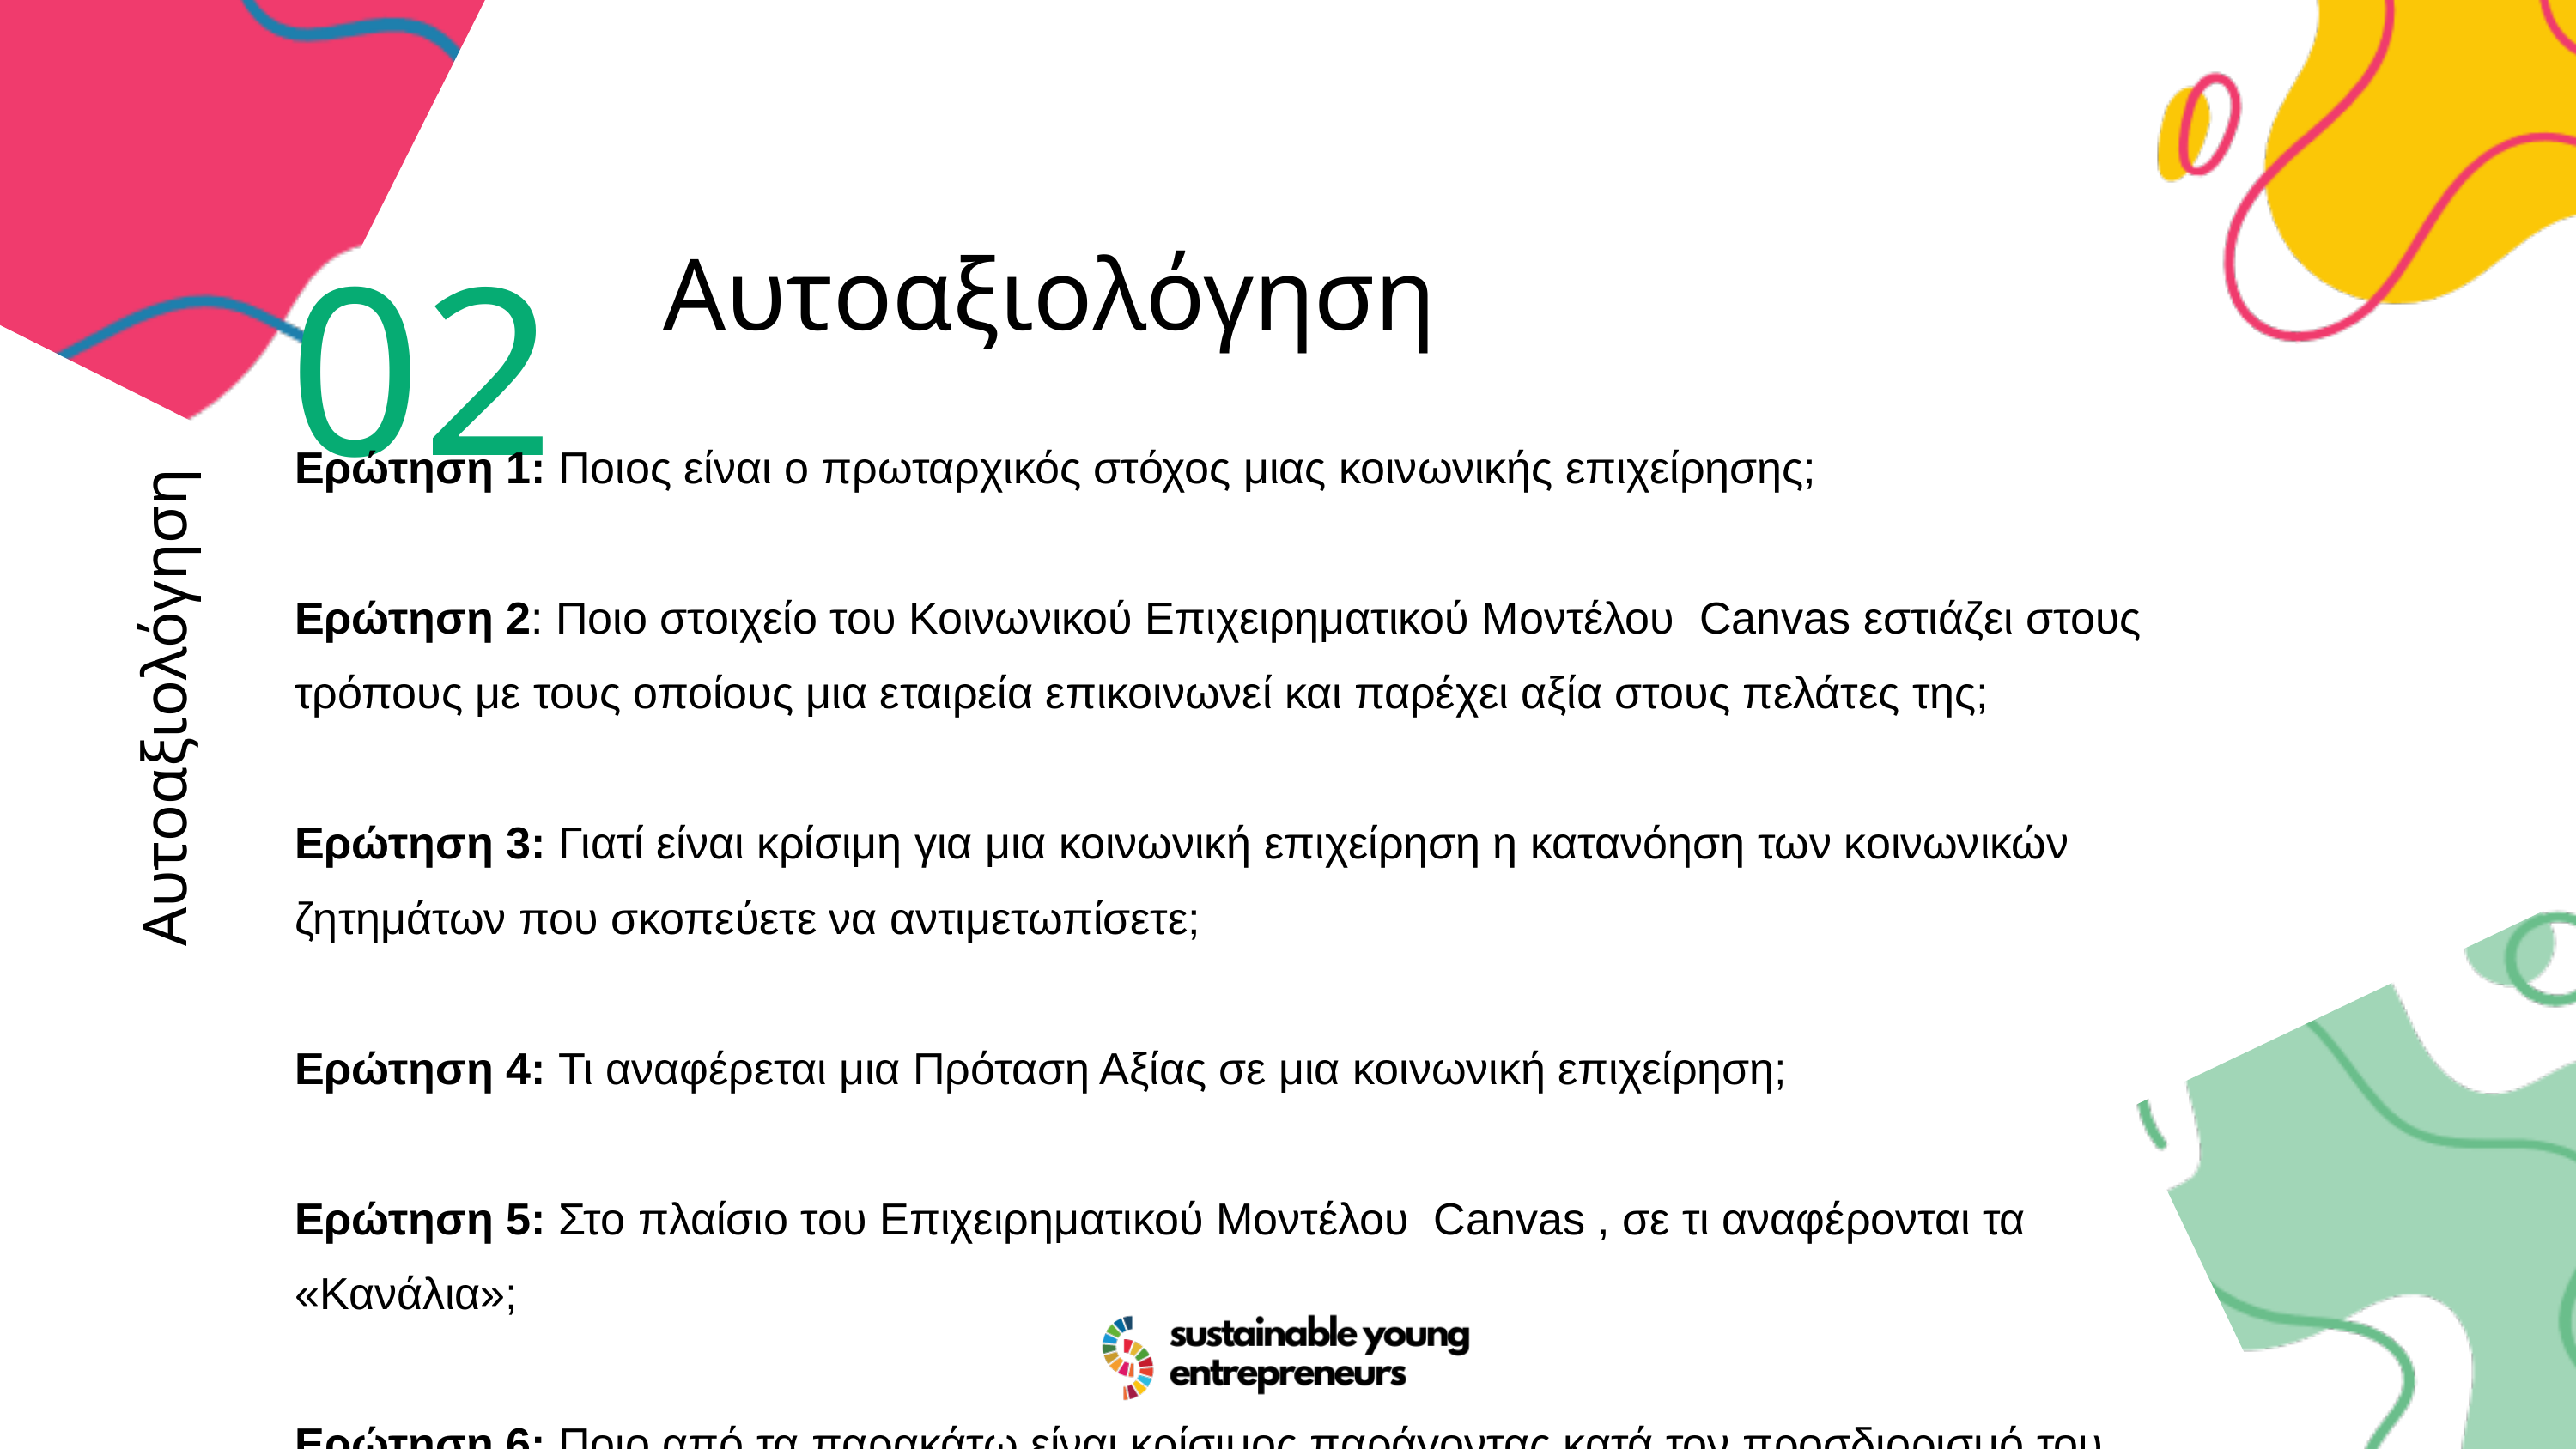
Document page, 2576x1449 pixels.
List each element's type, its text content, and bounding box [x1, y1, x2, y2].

text_box 02 [270, 111, 574, 502]
text_box [2149, 0, 2576, 344]
text_box [0, 0, 485, 454]
text_box Ερώτηση 1: Ποιος είναι ο πρωταρχικός στόχος μιας κοινωνικής επιχείρησης; Ερώτηση 2: Ποιο στοιχείο του Κοινωνικού Επιχειρηματικού Μοντέλου Canvas εστιάζει στους τρόπους με τους οποίους μια εταιρεία επικοινωνεί και παρέχει αξία στους πελάτες της; Ερώτηση 3: Γιατί είναι κρίσιμη για μια κοινωνική επιχείρηση η κατανόηση των κοινωνικών ζητημάτων που σκοπεύετε να αντιμετωπίσετε; Ερώτηση 4: Τι αναφέρεται μια Πρόταση Αξίας σε μια κοινωνική επιχείρηση; Ερώτηση 5: Στο πλαίσιο του Επιχειρηματικού Μοντέλου Canvas , σε τι αναφέρονται τα «Κανάλια»; Ερώτηση 6: Ποιο από τα παρακάτω είναι κρίσιμος παράγοντας κατά τον προσδιορισμό του κοινού-στόχου για μια κοινωνική επιχείρηση; [295, 417, 2236, 1449]
text_box [1086, 1303, 1490, 1416]
text_box Αυτοαξιολόγηση [96, 199, 199, 1199]
text_box [2236, 895, 2576, 1449]
text_box Αυτοαξιολόγηση [663, 185, 1760, 350]
